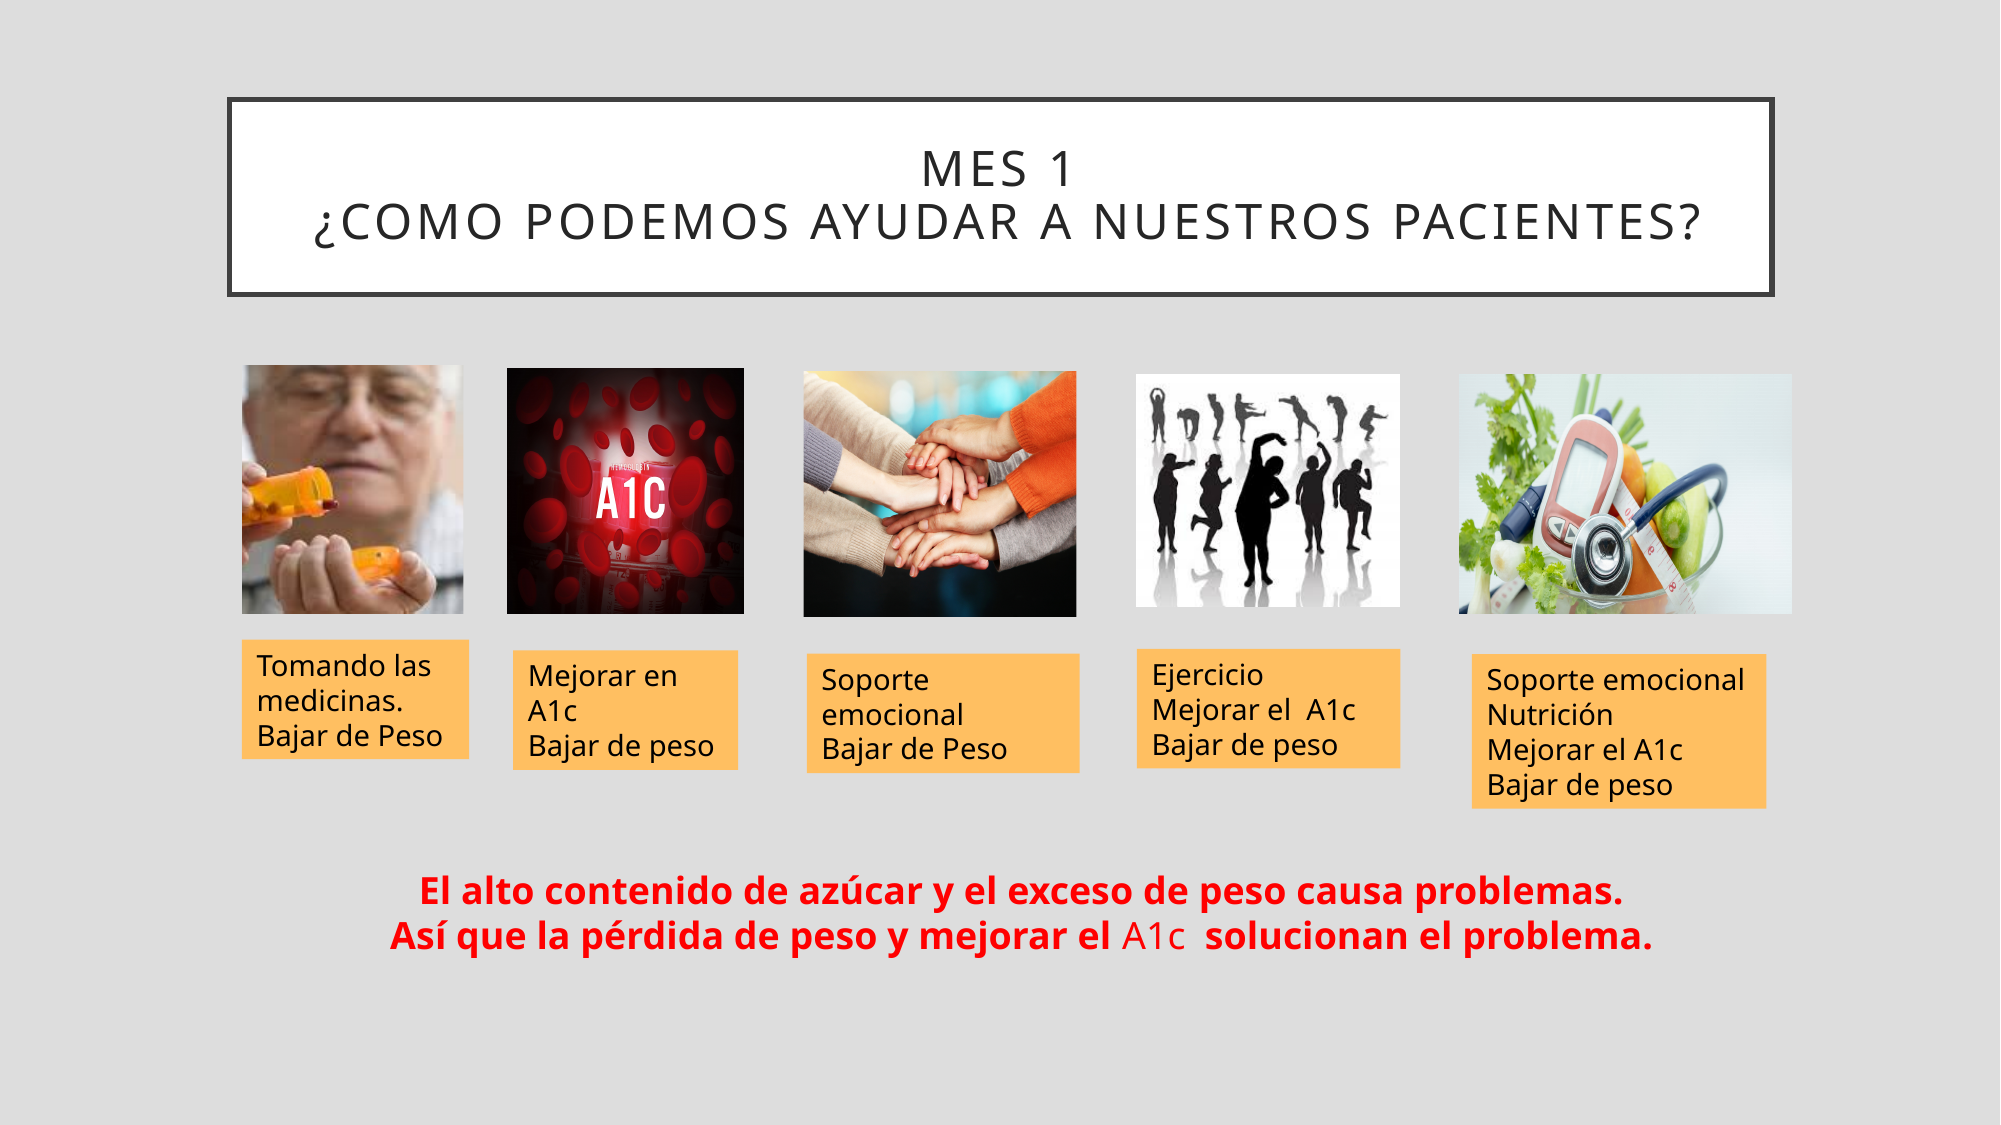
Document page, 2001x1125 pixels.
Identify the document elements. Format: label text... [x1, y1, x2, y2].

text_box Ejercicio Mejorar el A1c Bajar de peso [1136, 648, 1401, 769]
text_box Tomando las medicinas. Bajar de Peso [241, 639, 470, 760]
text_box Mejorar en A1c Bajar de peso [513, 650, 739, 770]
text_box Soporte emocional Nutrición Mejorar el A1c Bajar de peso [1471, 654, 1767, 809]
picture [507, 367, 744, 614]
picture [803, 371, 1077, 618]
text_box El alto contenido de azúcar y el exceso de peso causa problemas. Así que la pérdida de peso y mejorar el A1c solucionan el problema. [195, 859, 1849, 965]
picture [1135, 374, 1400, 607]
picture [241, 365, 464, 614]
text_box Soporte emocional Bajar de Peso [806, 653, 1080, 774]
picture [1459, 374, 1792, 614]
text_box MES 1 ¿COMO PODEMOS AYUDAR A NUESTROS PACIENTES? [229, 99, 1772, 295]
